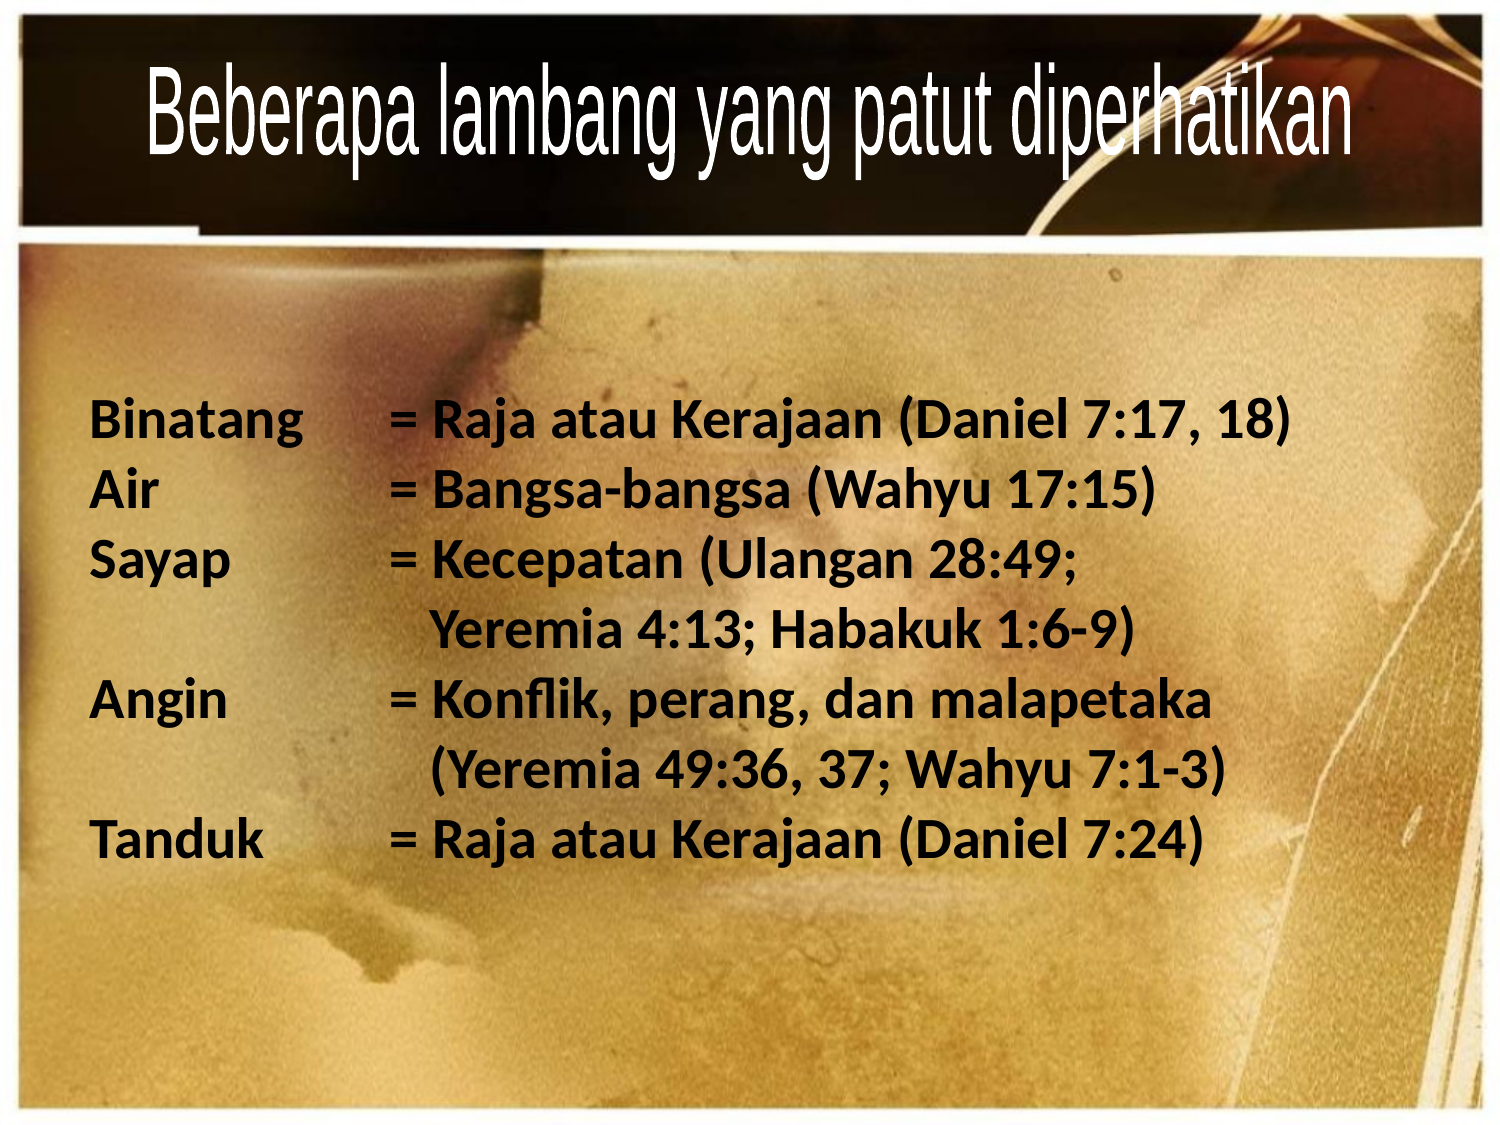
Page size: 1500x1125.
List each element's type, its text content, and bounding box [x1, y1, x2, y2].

picture [0, 0, 1500, 1125]
text_box Binatang = Raja atau Kerajaan (Daniel 7:17, 18) Air = Bangsa-bangsa (Wahyu 17:15) Sayap = Kecepatan (Ulangan 28:49; Yeremia 4:13; Habakuk 1:6-9) Angin = Konflik, perang, dan malapetaka (Yeremia 49:36, 37; Wahyu 7:1-3) Tanduk = Raja atau Kerajaan (Daniel 7:24) [74, 373, 1425, 878]
